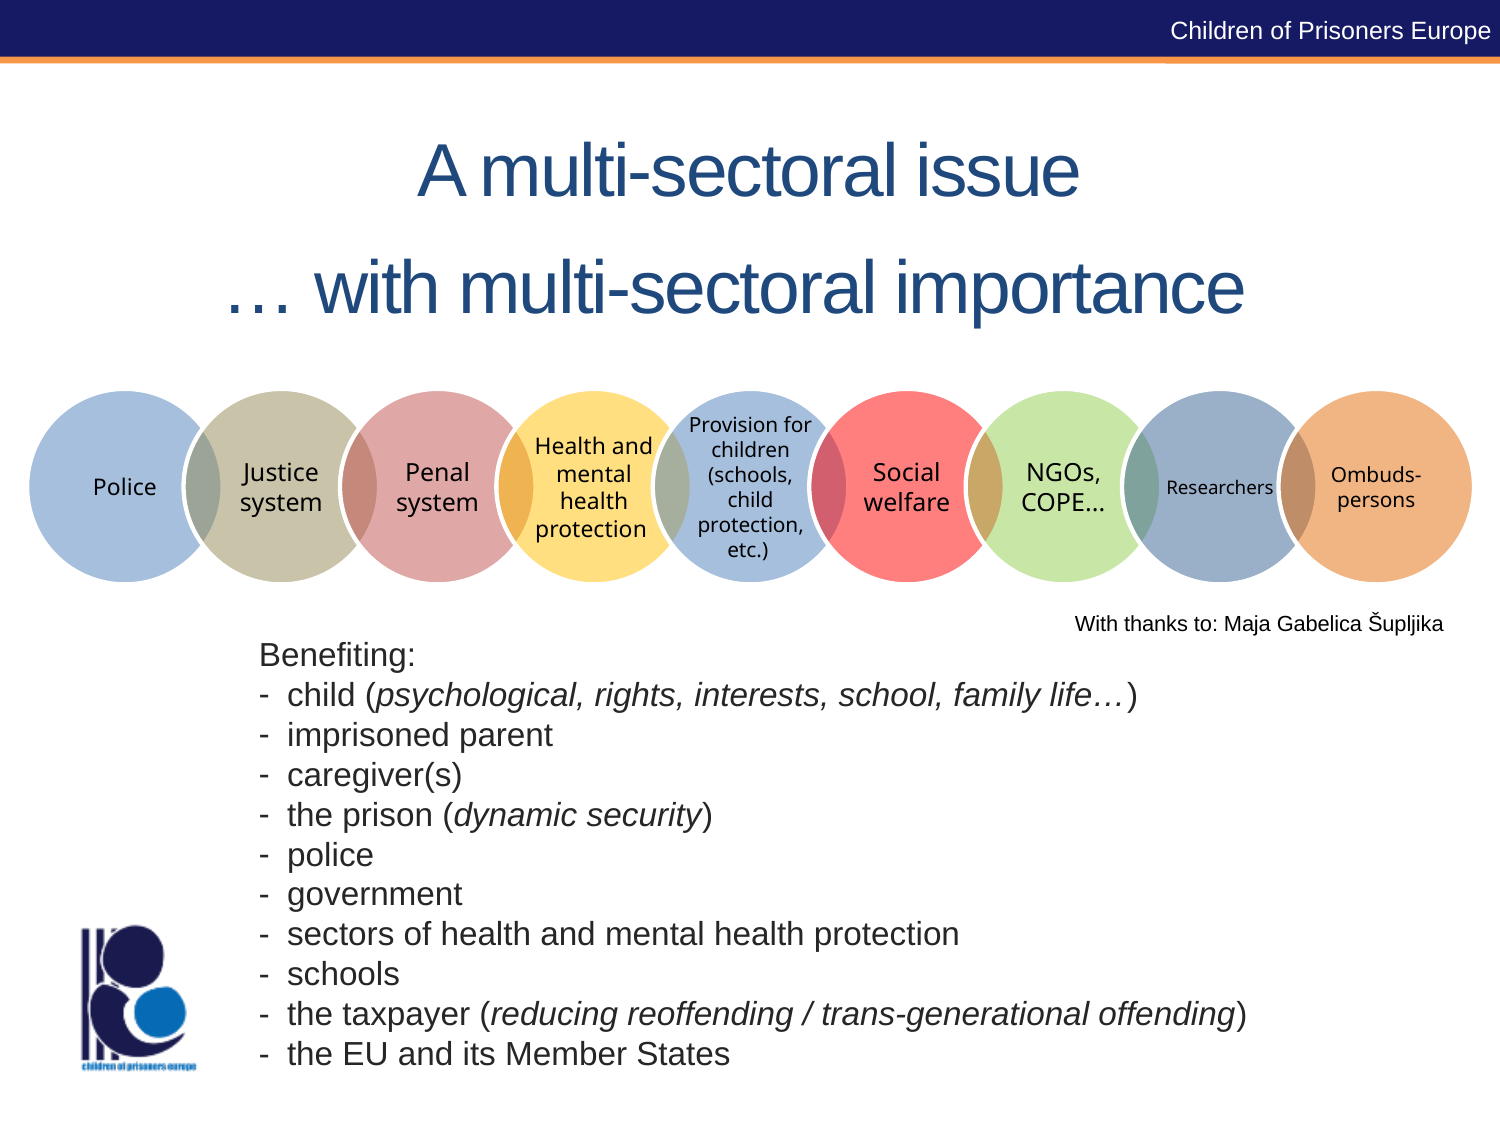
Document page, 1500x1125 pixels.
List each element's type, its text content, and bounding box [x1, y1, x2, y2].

title A multi-sectoral issue [74, 107, 1426, 226]
text_box Children of Prisoners Europe [824, 7, 1500, 53]
text_box … with multi-sectoral importance [152, 231, 1316, 337]
text_box Benefiting: child (psychological, rights, interests, school, family life…) imprisoned parent caregiver(s) the prison (dynamic security) police government sectors of health and mental health protection schools the taxpayer (reducing reoffending / trans-generational offending) the EU and its Member States [251, 625, 1256, 1080]
text_box With thanks to: Maja Gabelica Šupljika [1067, 602, 1474, 644]
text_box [26, 388, 1475, 585]
picture [75, 919, 201, 1087]
